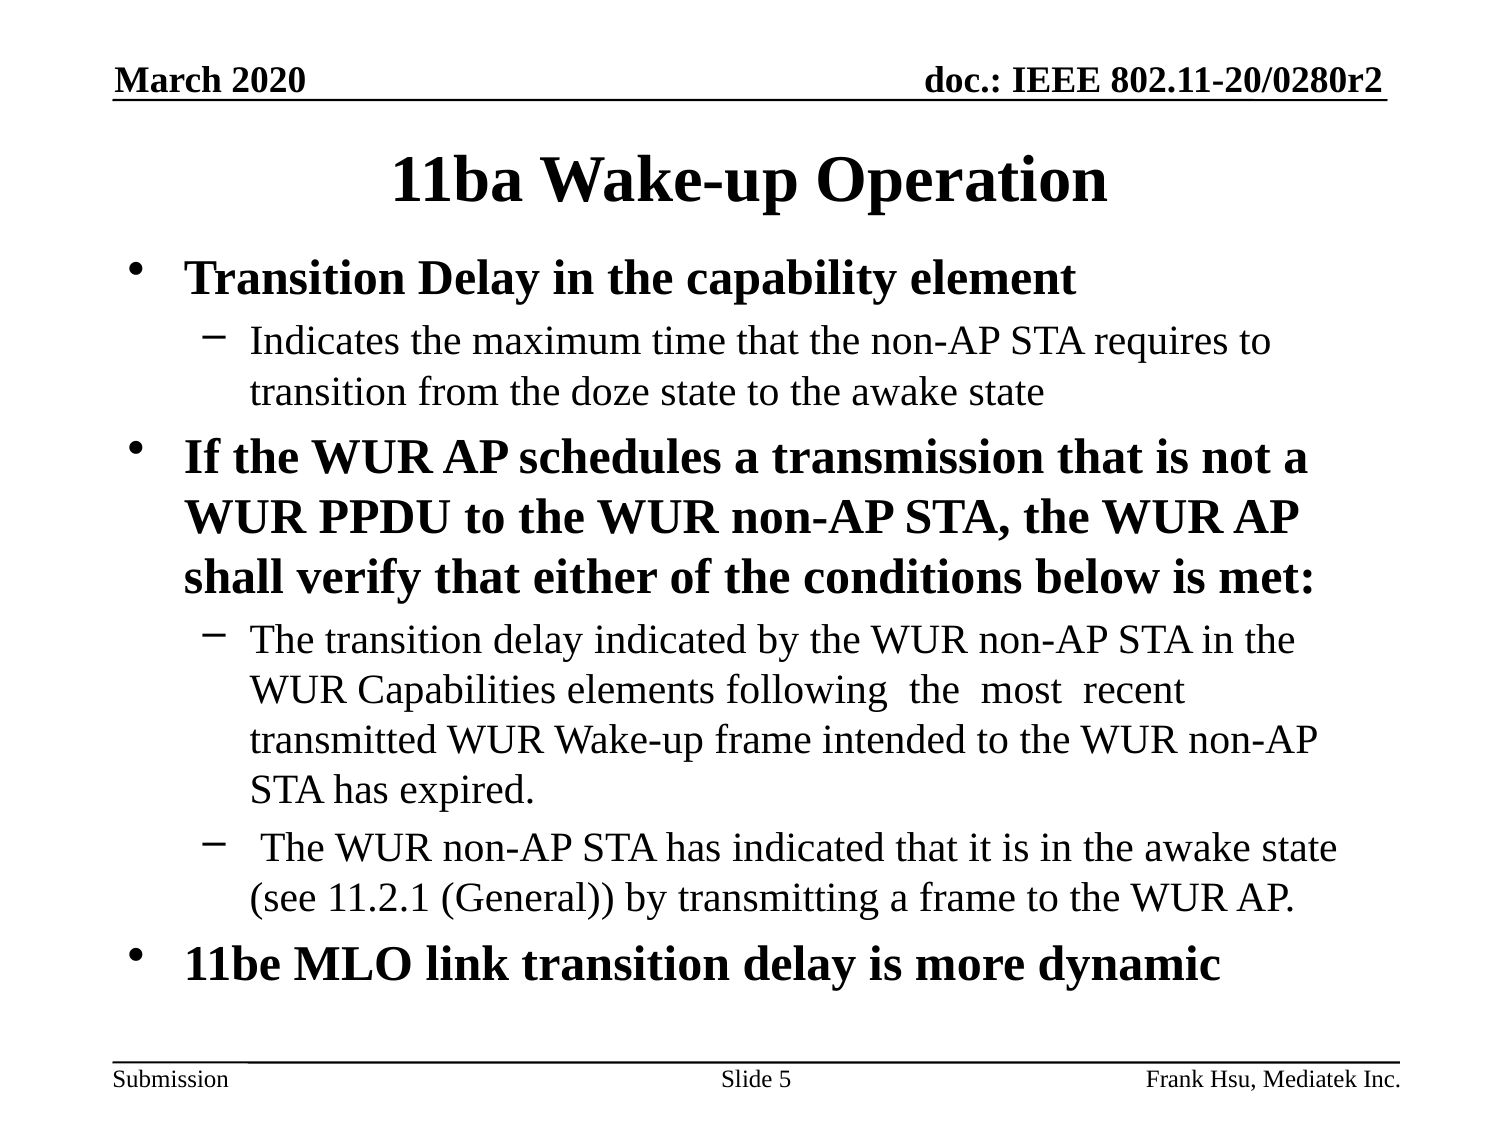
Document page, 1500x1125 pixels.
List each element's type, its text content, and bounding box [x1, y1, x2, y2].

list Transition Delay in the capability element Indicates the maximum time that the non-AP STA requires to transition from the doze state to the awake state If the WUR AP schedules a transmission that is not a WUR PPDU to the WUR non-AP STA, the WUR AP shall verify that either of the conditions below is met: The transition delay indicated by the WUR non-AP STA in the WUR Capabilities elements following the most recent transmitted WUR Wake-up frame intended to the WUR non-AP STA has expired. The WUR non-AP STA has indicated that it is in the awake state (see 11.2.1 (General)) by transmitting a frame to the WUR AP. 11be MLO link transition delay is more dynamic [112, 237, 1388, 1063]
slide_number Slide 5 [712, 1061, 800, 1093]
footer Frank Hsu, Mediatek Inc. [1128, 1061, 1402, 1093]
title 11ba Wake-up Operation [112, 112, 1388, 237]
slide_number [114, 54, 309, 101]
